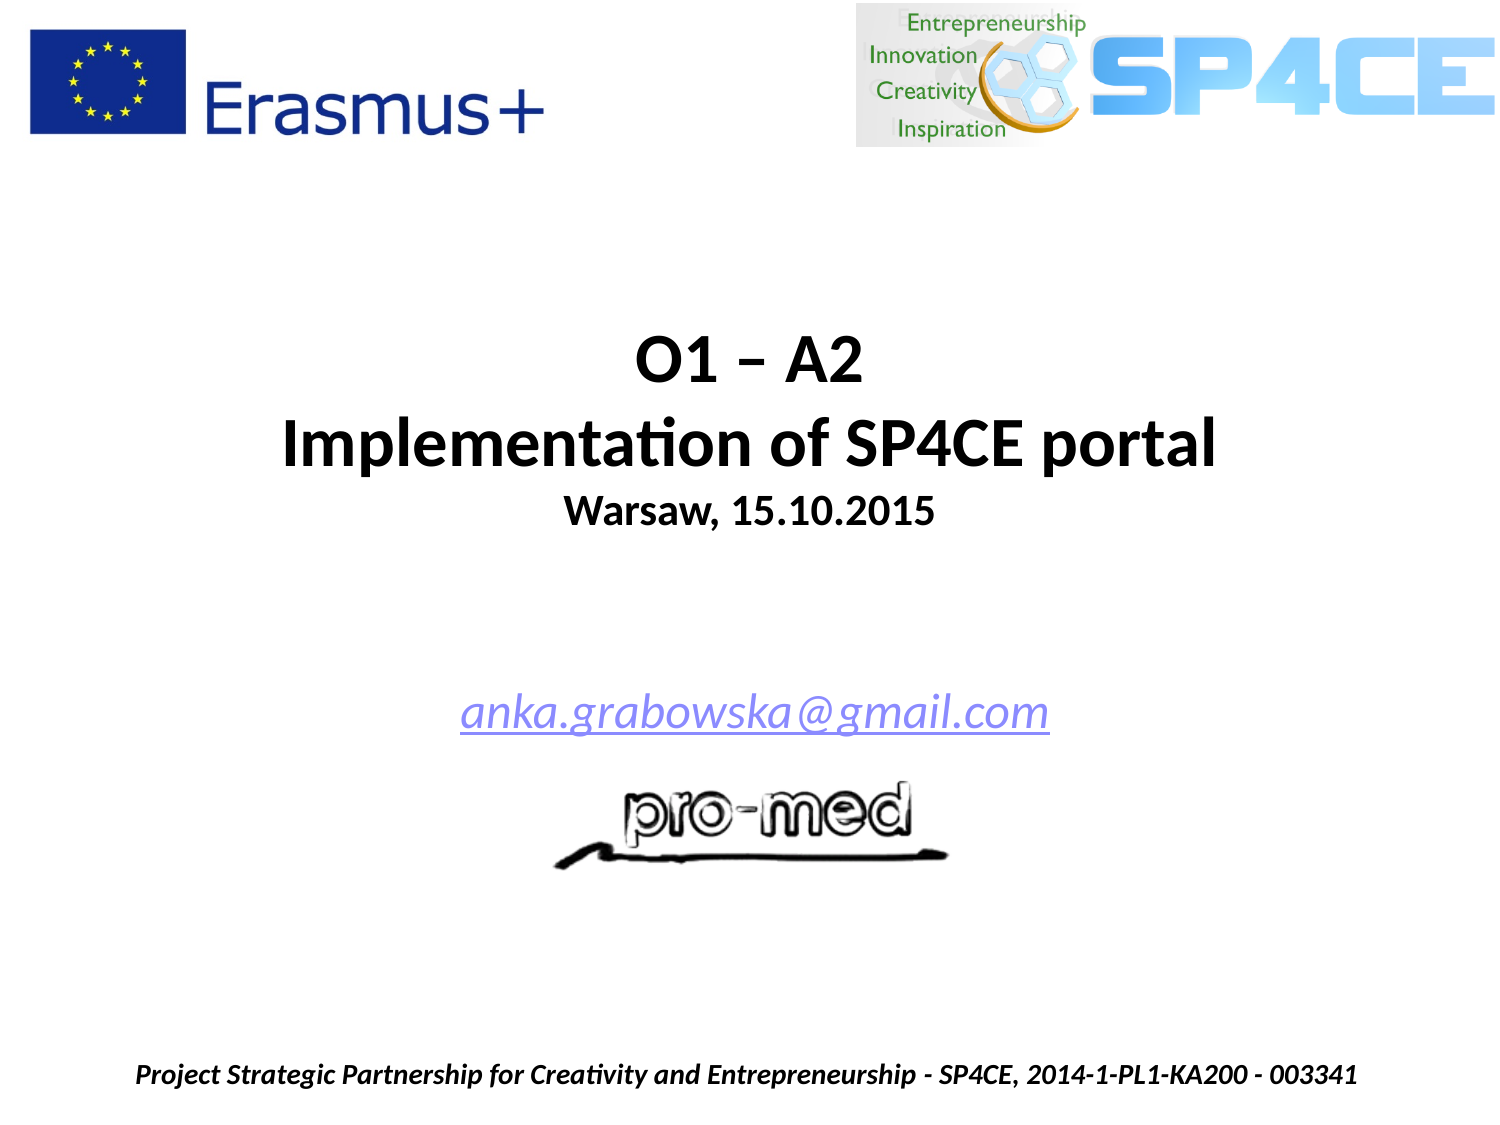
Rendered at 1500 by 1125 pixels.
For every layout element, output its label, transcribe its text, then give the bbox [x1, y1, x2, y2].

picture [0, 0, 573, 164]
picture [542, 748, 959, 875]
picture [855, 2, 1500, 147]
footer Project Strategic Partnership for Creativity and Entrepreneurship - SP4CE, 2014-1-PL1-KA200 - 003341 [29, 1042, 1471, 1103]
subtitle anka.grabowska@gmail.com [230, 591, 1281, 988]
title O1 – A2 Implementation of SP4CE portal Warsaw, 15.10.2015 [112, 302, 1388, 544]
